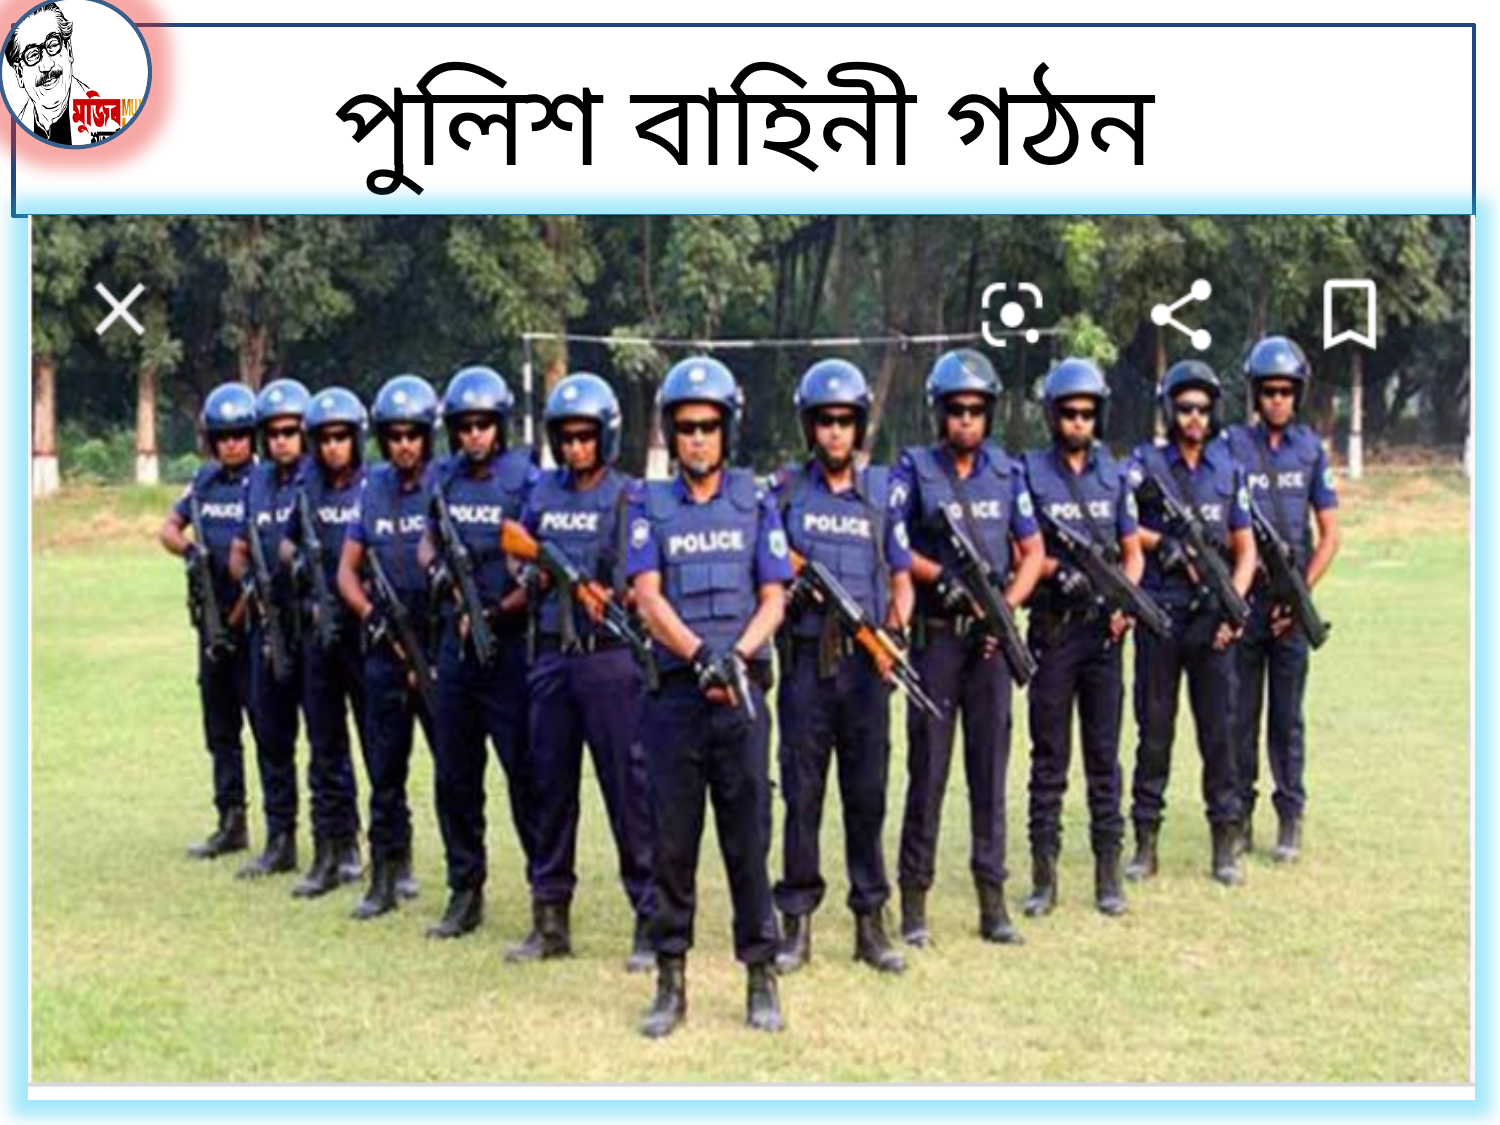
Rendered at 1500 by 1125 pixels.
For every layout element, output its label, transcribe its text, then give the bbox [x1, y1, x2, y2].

picture [28, 215, 1475, 1101]
text_box [0, 0, 153, 150]
text_box [13, 24, 170, 167]
text_box পুলিশ বাহিনী গঠন [13, 24, 1475, 189]
